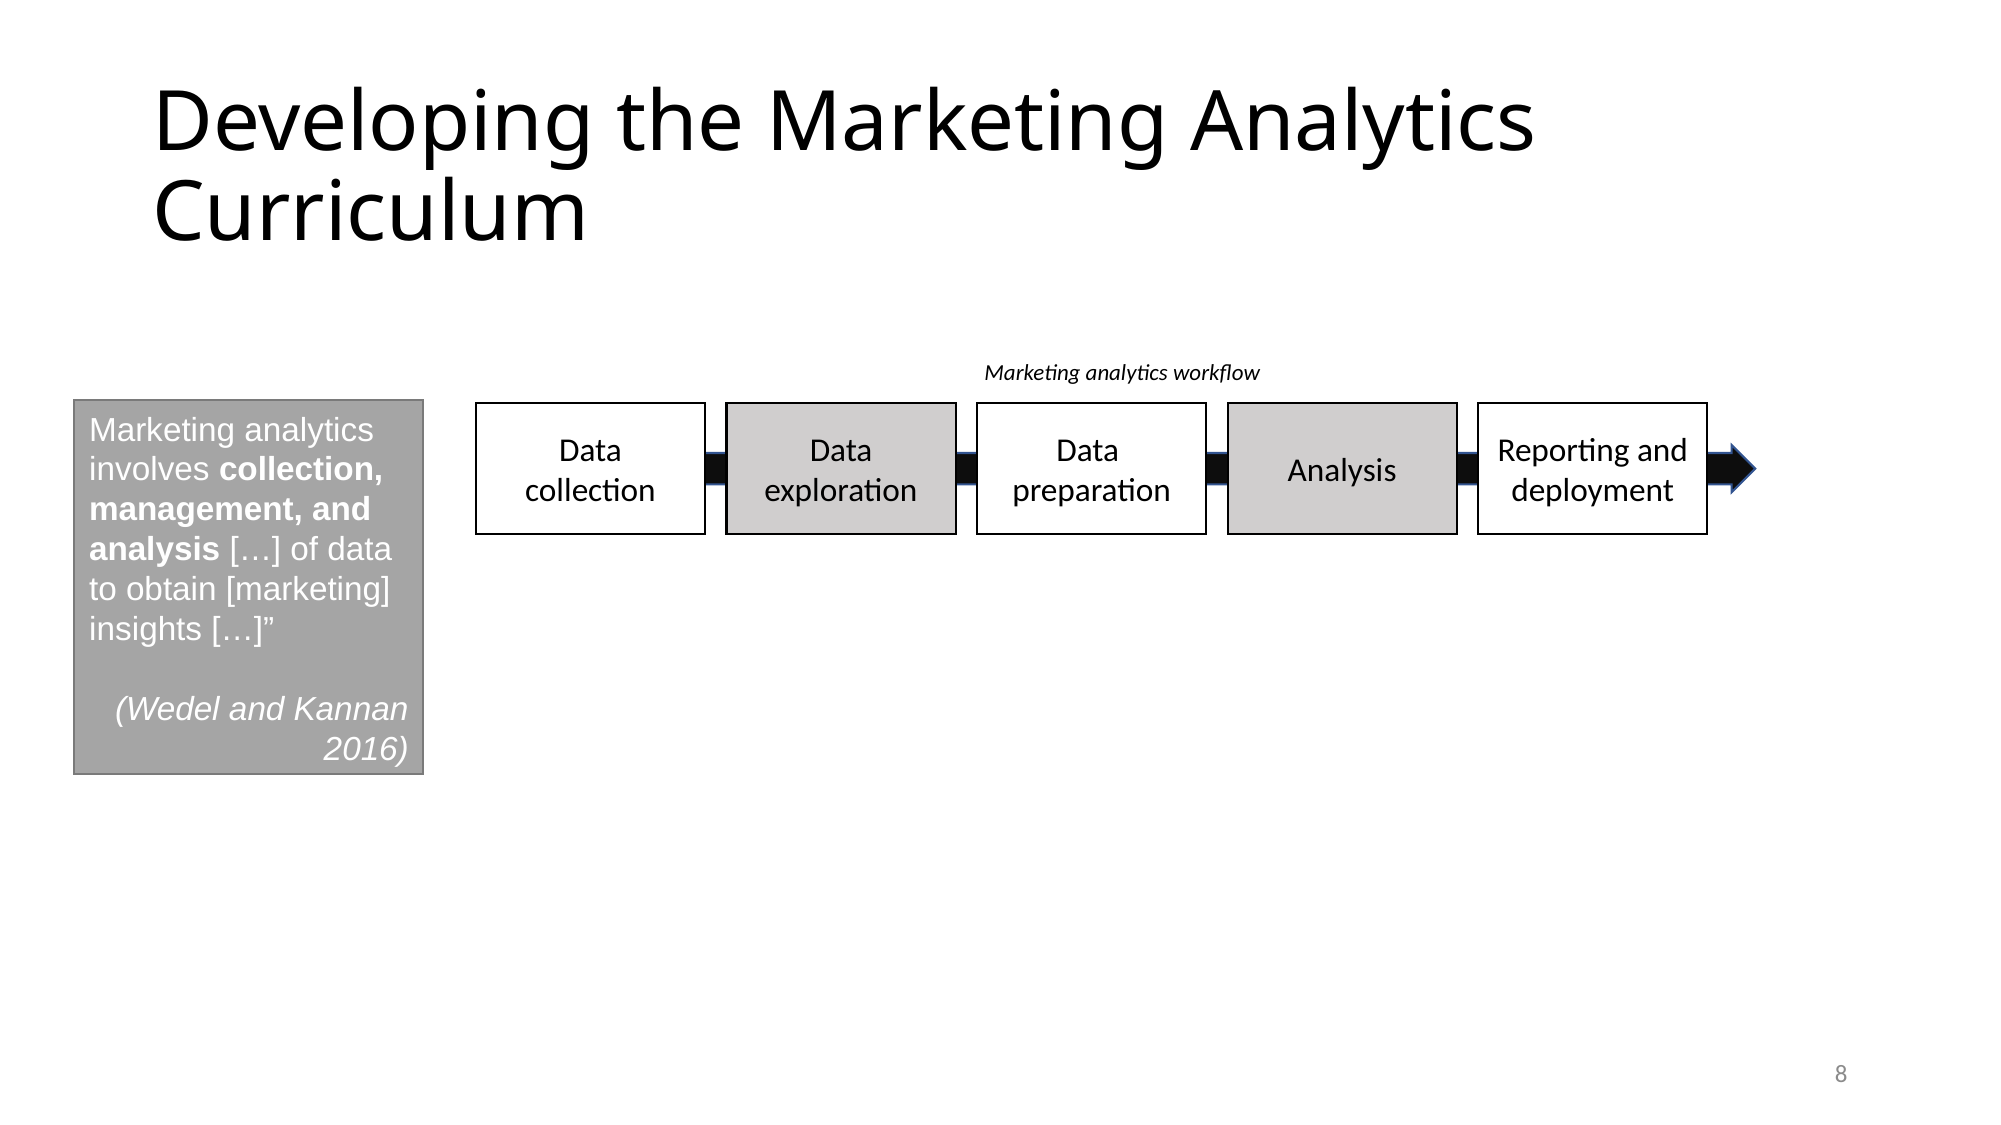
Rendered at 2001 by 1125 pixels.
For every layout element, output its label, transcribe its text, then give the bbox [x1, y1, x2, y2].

text_box Data preparation [976, 402, 1207, 535]
text_box [706, 451, 725, 486]
text_box Marketing analytics involves collection, management, and analysis […] of data to obtain [marketing] insights […]” (Wedel and Kannan 2016) [73, 399, 424, 775]
text_box [1458, 451, 1477, 486]
text_box [1708, 442, 1757, 495]
text_box Data collection [475, 402, 706, 535]
text_box [1207, 451, 1227, 486]
text_box Data exploration [725, 402, 957, 535]
text_box Analysis [1227, 402, 1458, 535]
text_box Reporting and deployment [1477, 402, 1708, 535]
slide_number 8 [1412, 1042, 1863, 1103]
text_box Marketing analytics workflow [627, 349, 1617, 393]
title Developing the Marketing Analytics Curriculum [137, 59, 1863, 278]
text_box [957, 451, 976, 486]
